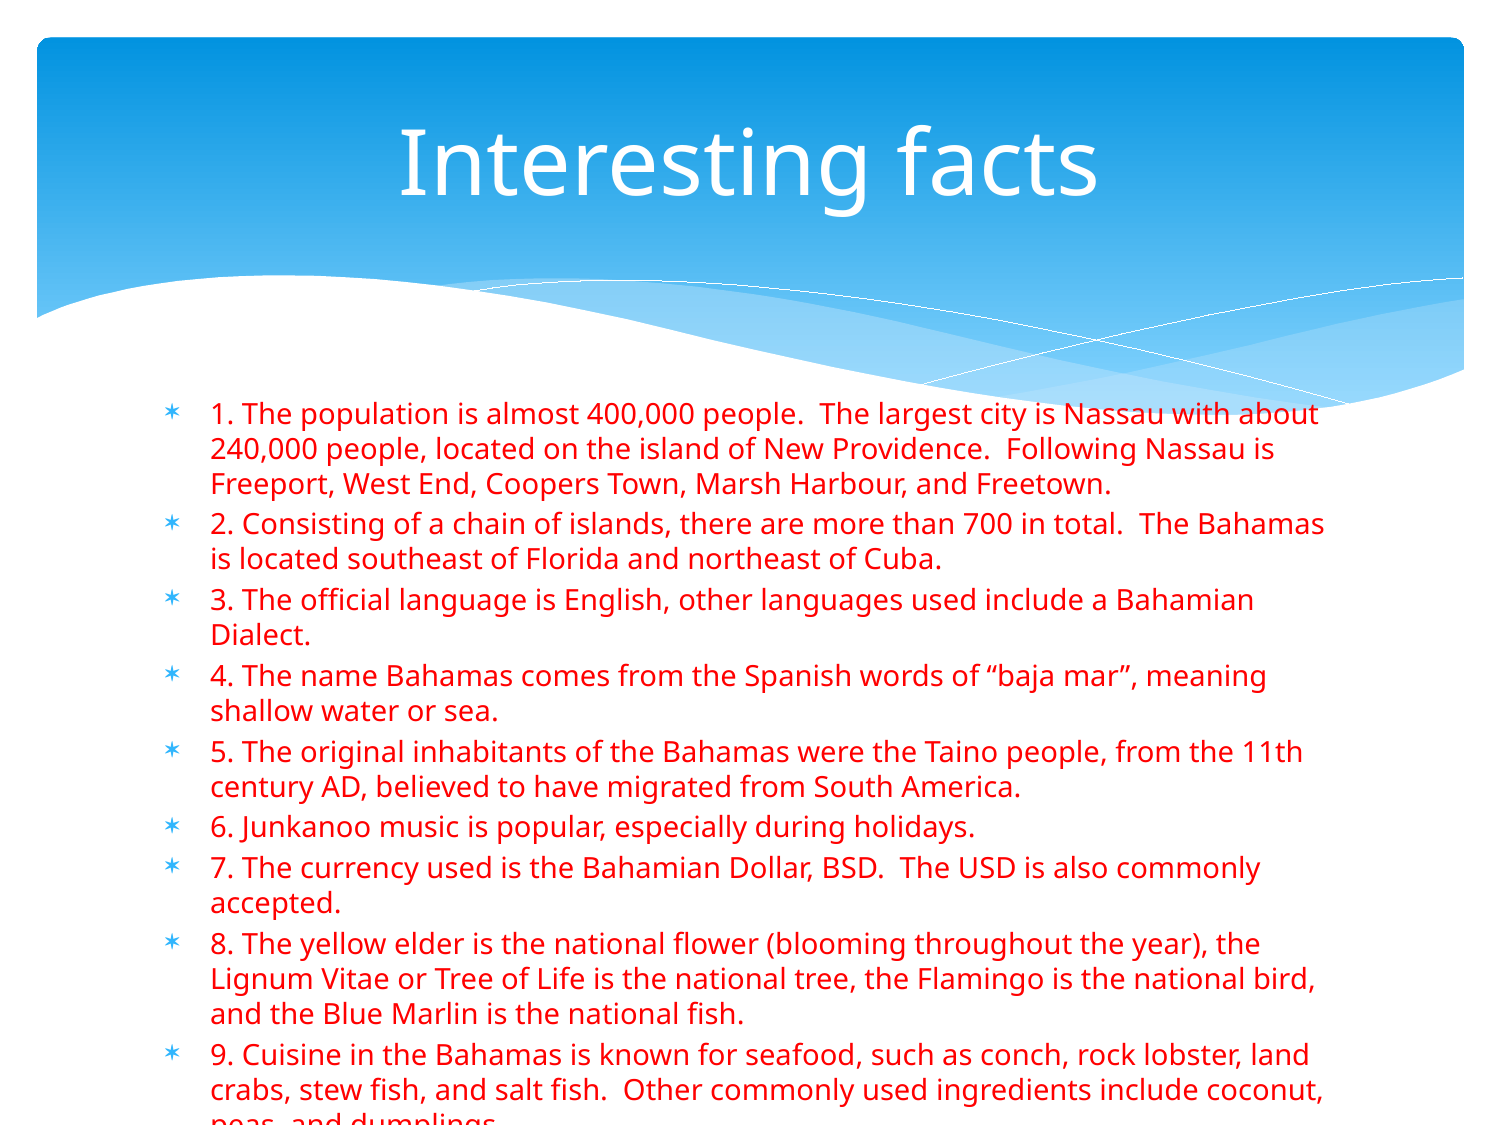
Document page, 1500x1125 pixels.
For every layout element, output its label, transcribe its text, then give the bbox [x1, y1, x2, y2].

title Interesting facts [75, 55, 1425, 261]
list 1. The population is almost 400,000 people. The largest city is Nassau with about 240,000 people, located on the island of New Providence. Following Nassau is Freeport, West End, Coopers Town, Marsh Harbour, and Freetown. 2. Consisting of a chain of islands, there are more than 700 in total. The Bahamas is located southeast of Florida and northeast of Cuba. 3. The official language is English, other languages used include a Bahamian Dialect. 4. The name Bahamas comes from the Spanish words of “baja mar”, meaning shallow water or sea. 5. The original inhabitants of the Bahamas were the Taino people, from the 11th century AD, believed to have migrated from South America. 6. Junkanoo music is popular, especially during holidays. 7. The currency used is the Bahamian Dollar, BSD. The USD is also commonly accepted. 8. The yellow elder is the national flower (blooming throughout the year), the Lignum Vitae or Tree of Life is the national tree, the Flamingo is the national bird, and the Blue Marlin is the national fish. 9. Cuisine in the Bahamas is known for seafood, such as conch, rock lobster, land crabs, stew fish, and salt fish. Other commonly used ingredients include coconut, peas, and dumplings. 10. There are about 1.3 million people that visit the Bahamas every year, about 3 times the resident population. [150, 387, 1366, 954]
